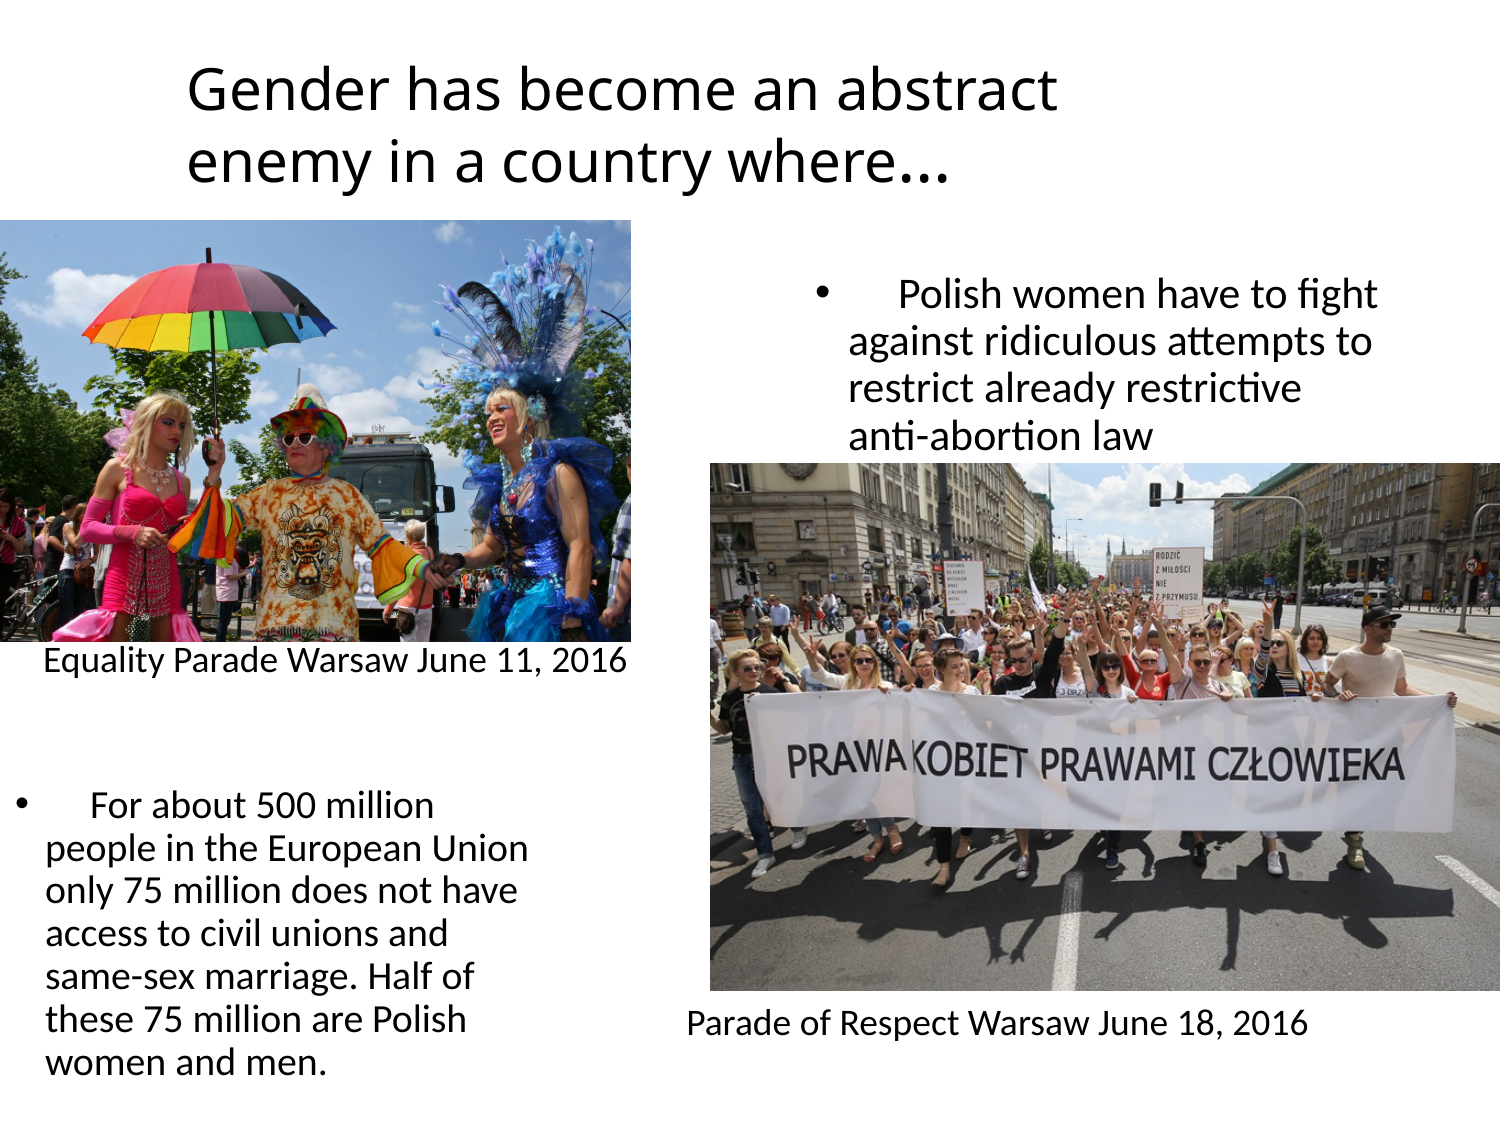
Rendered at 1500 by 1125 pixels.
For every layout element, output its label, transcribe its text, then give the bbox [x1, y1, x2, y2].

picture [710, 463, 1500, 991]
text_box Equality Parade Warsaw June 11, 2016 [28, 627, 659, 688]
title Gender has become an abstract enemy in a country where… [171, 42, 1250, 217]
text_box Parade of Respect Warsaw June 18, 2016 [671, 990, 1461, 1051]
picture [0, 220, 631, 642]
list For about 500 million people in the European Union only 75 million does not have access to civil unions and same-sex marriage. Half of these 75 million are Polish women and men. [0, 714, 554, 1125]
list Polish women have to fight against ridiculous attempts to restrict already restrictive anti-abortion law [800, 262, 1404, 463]
